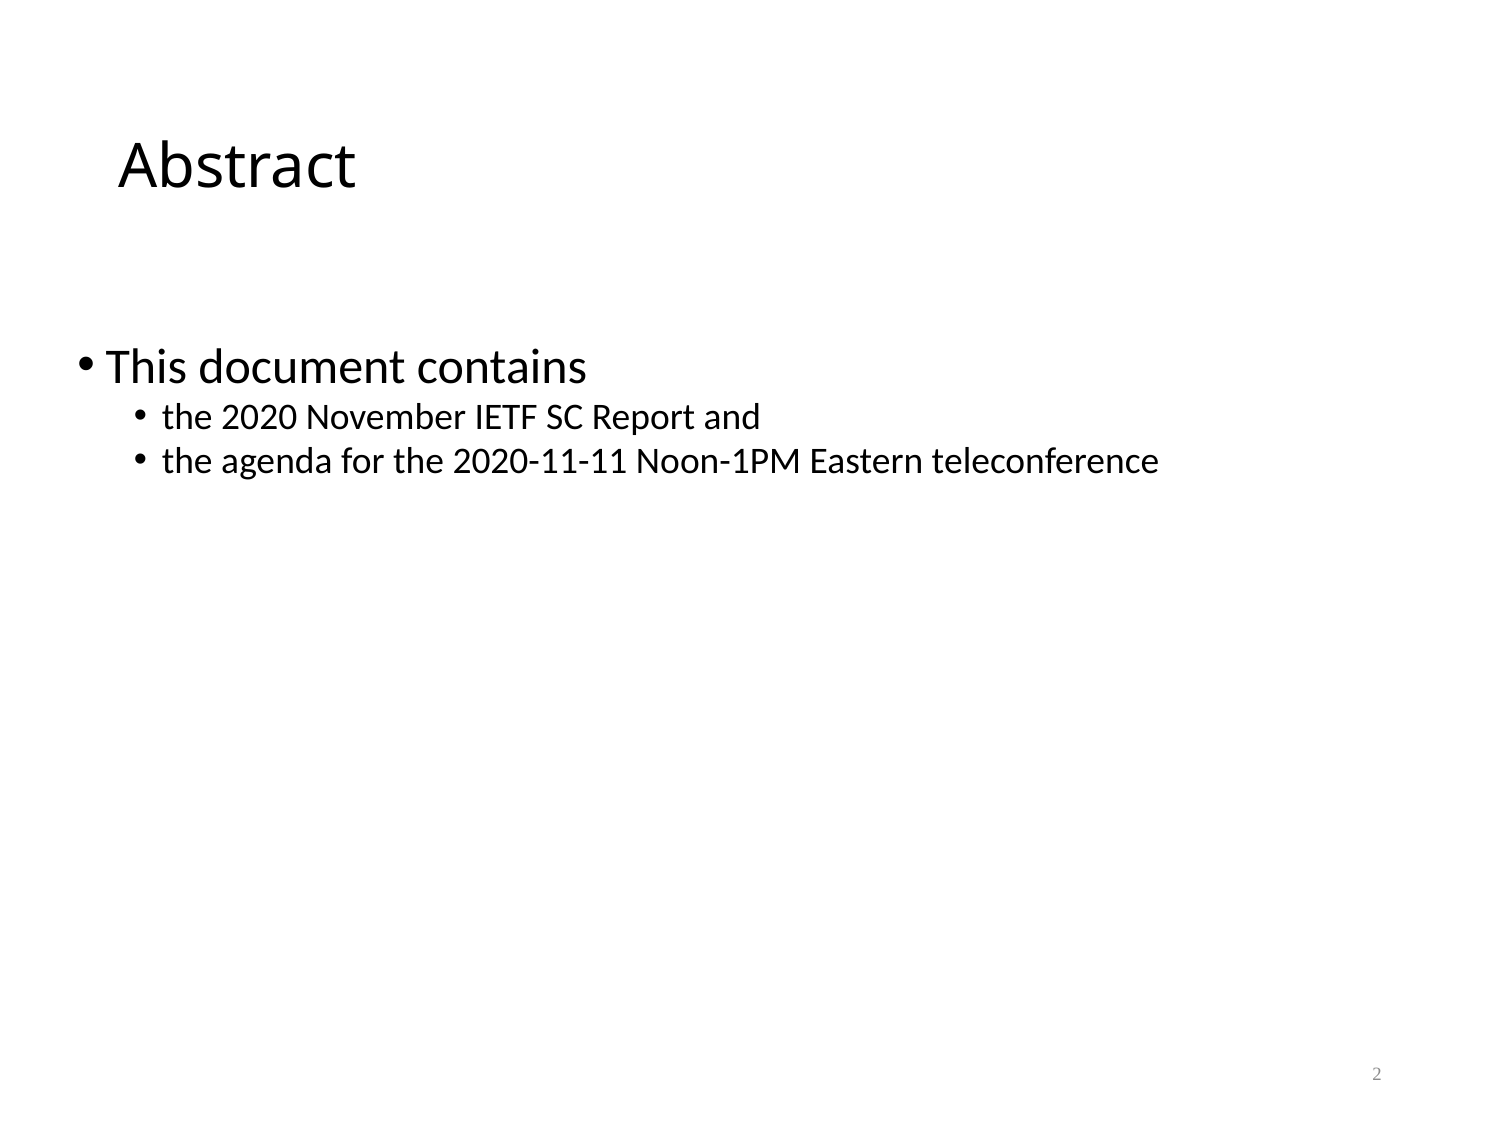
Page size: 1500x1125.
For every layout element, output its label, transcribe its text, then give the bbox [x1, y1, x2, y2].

title Abstract [103, 59, 1397, 278]
slide_number 2 [1059, 1042, 1397, 1103]
list This document contains the 2020 November IETF SC Report and the agenda for the 2020-11-11 Noon-1PM Eastern teleconference [62, 337, 1463, 1063]
